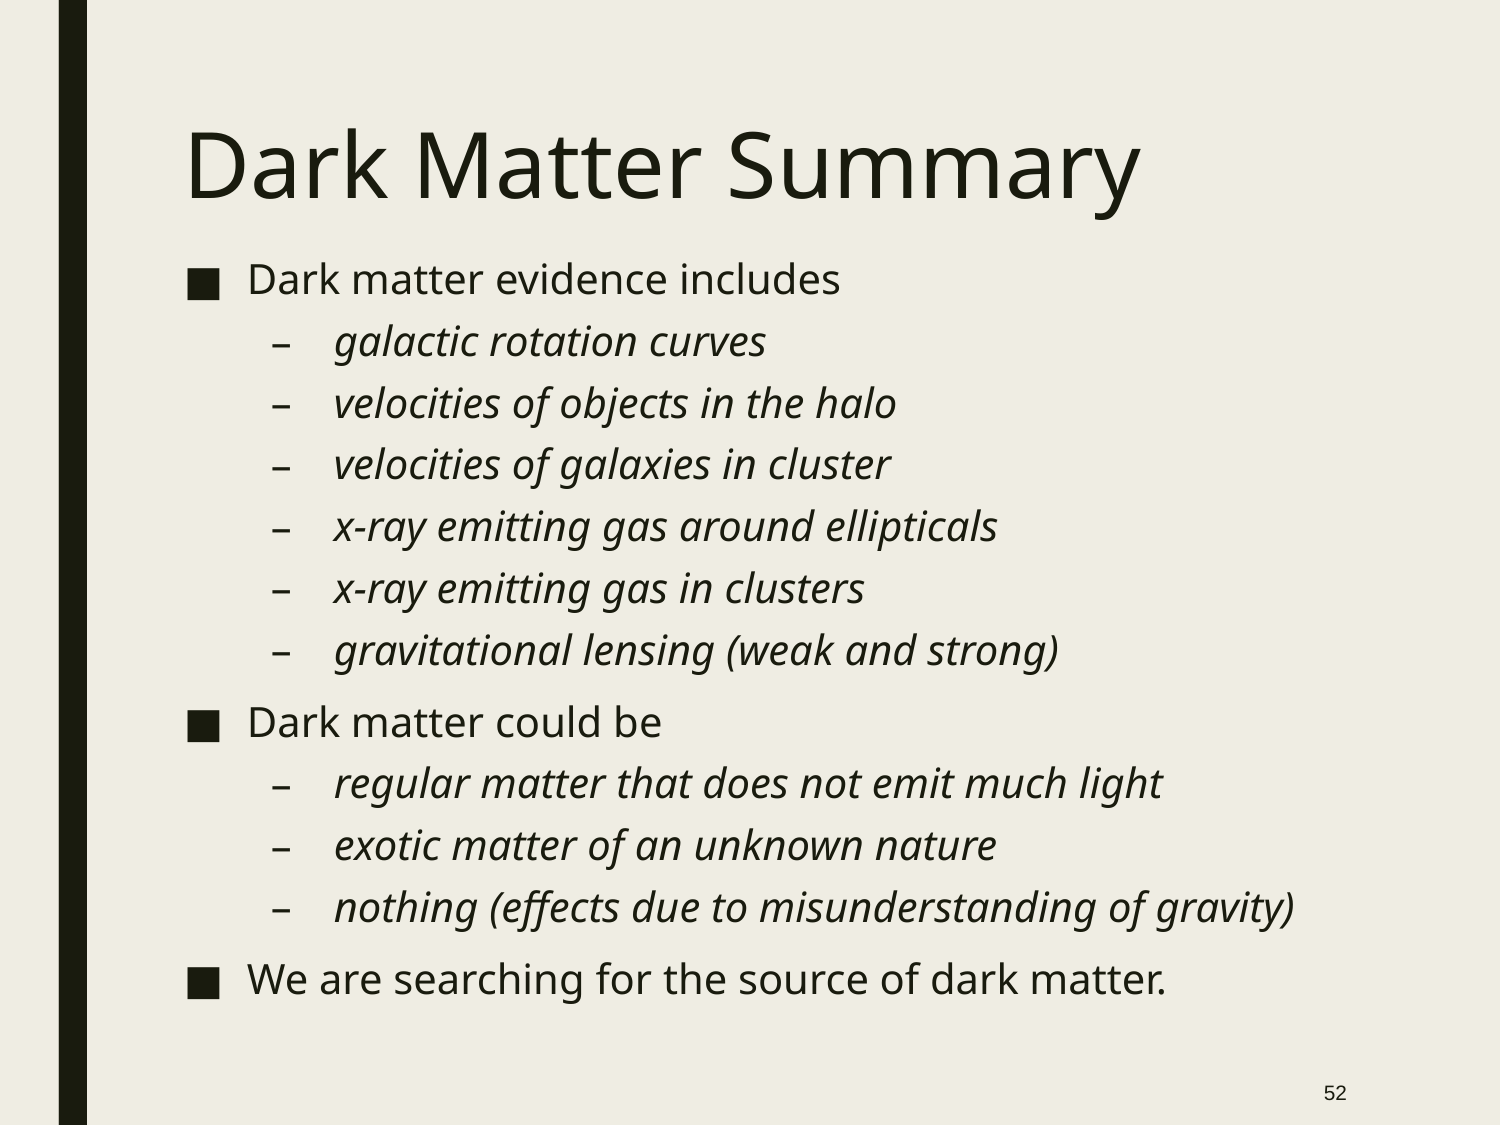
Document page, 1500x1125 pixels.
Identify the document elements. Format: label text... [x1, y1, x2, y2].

slide_number 52 [1165, 1058, 1362, 1125]
title Dark Matter Summary [168, 112, 1351, 233]
list Dark matter evidence includes galactic rotation curves velocities of objects in the halo velocities of galaxies in cluster x-ray emitting gas around ellipticals x-ray emitting gas in clusters gravitational lensing (weak and strong) Dark matter could be regular matter that does not emit much light exotic matter of an unknown nature nothing (effects due to misunderstanding of gravity) We are searching for the source of dark matter. [168, 249, 1351, 1050]
